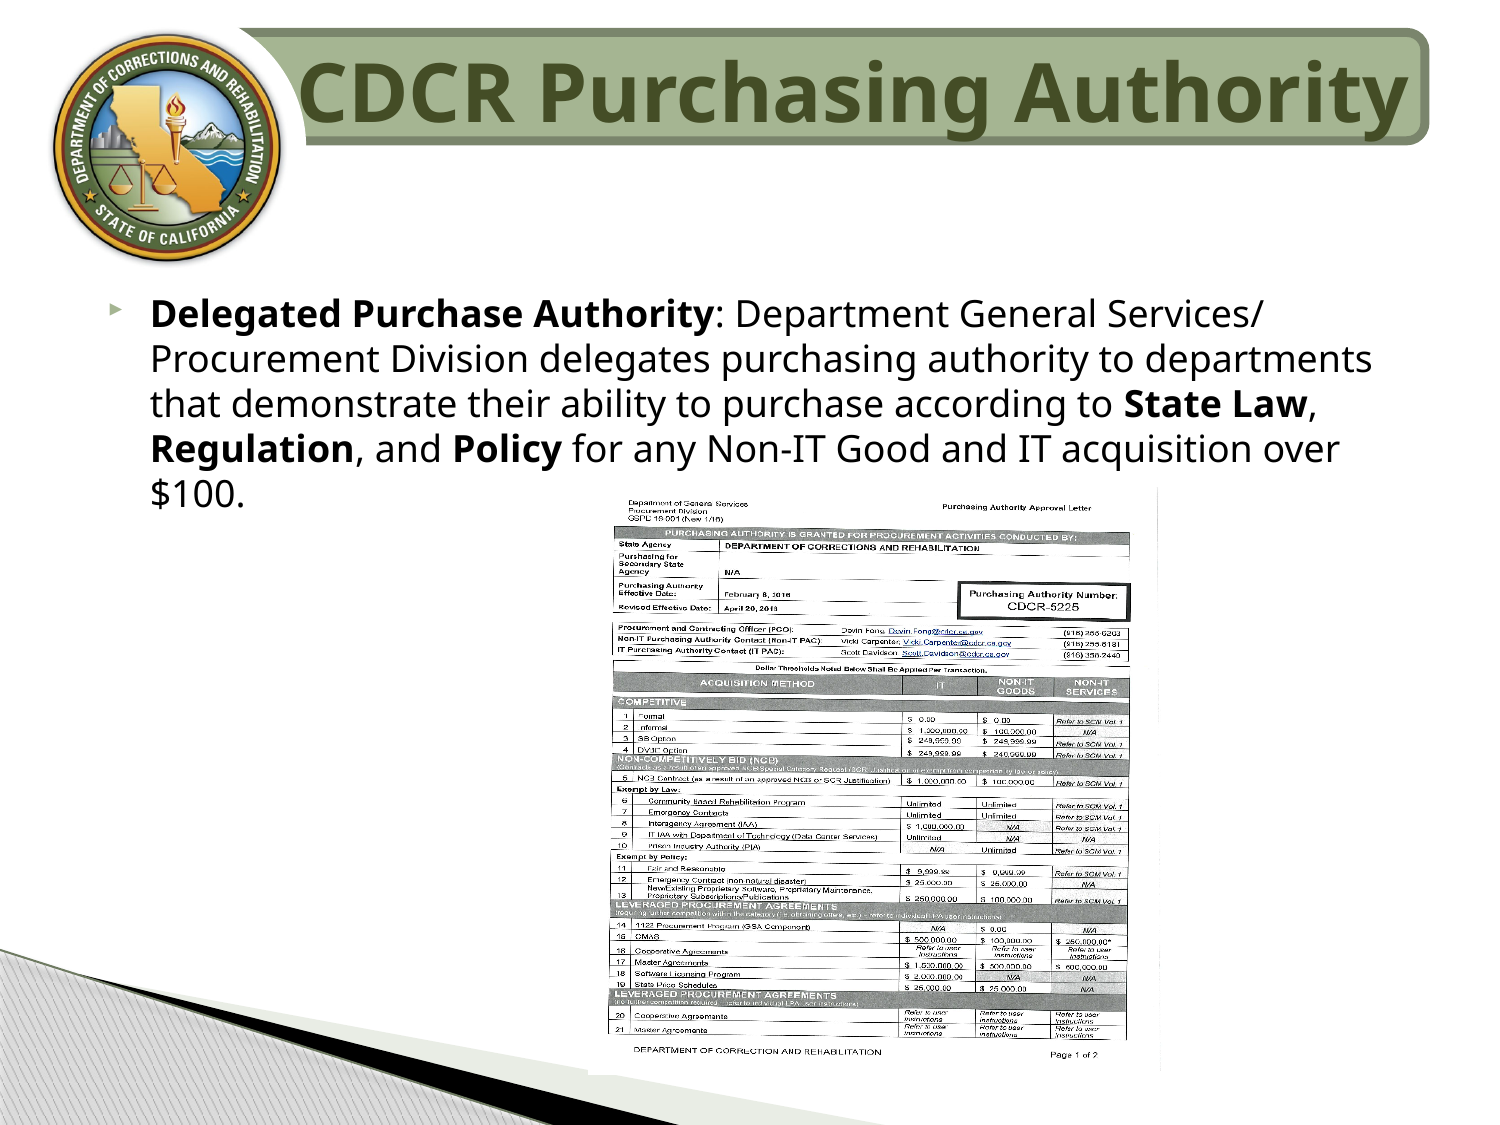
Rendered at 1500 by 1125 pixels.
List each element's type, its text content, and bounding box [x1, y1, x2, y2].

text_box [588, 487, 1163, 1076]
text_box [31, 12, 1426, 283]
list Delegated Purchase Authority: Department General Services/ Procurement Division delegates purchasing authority to departments that demonstrate their ability to purchase according to State Law, Regulation, and Policy for any Non-IT Good and IT acquisition over $100. [75, 292, 1425, 1050]
